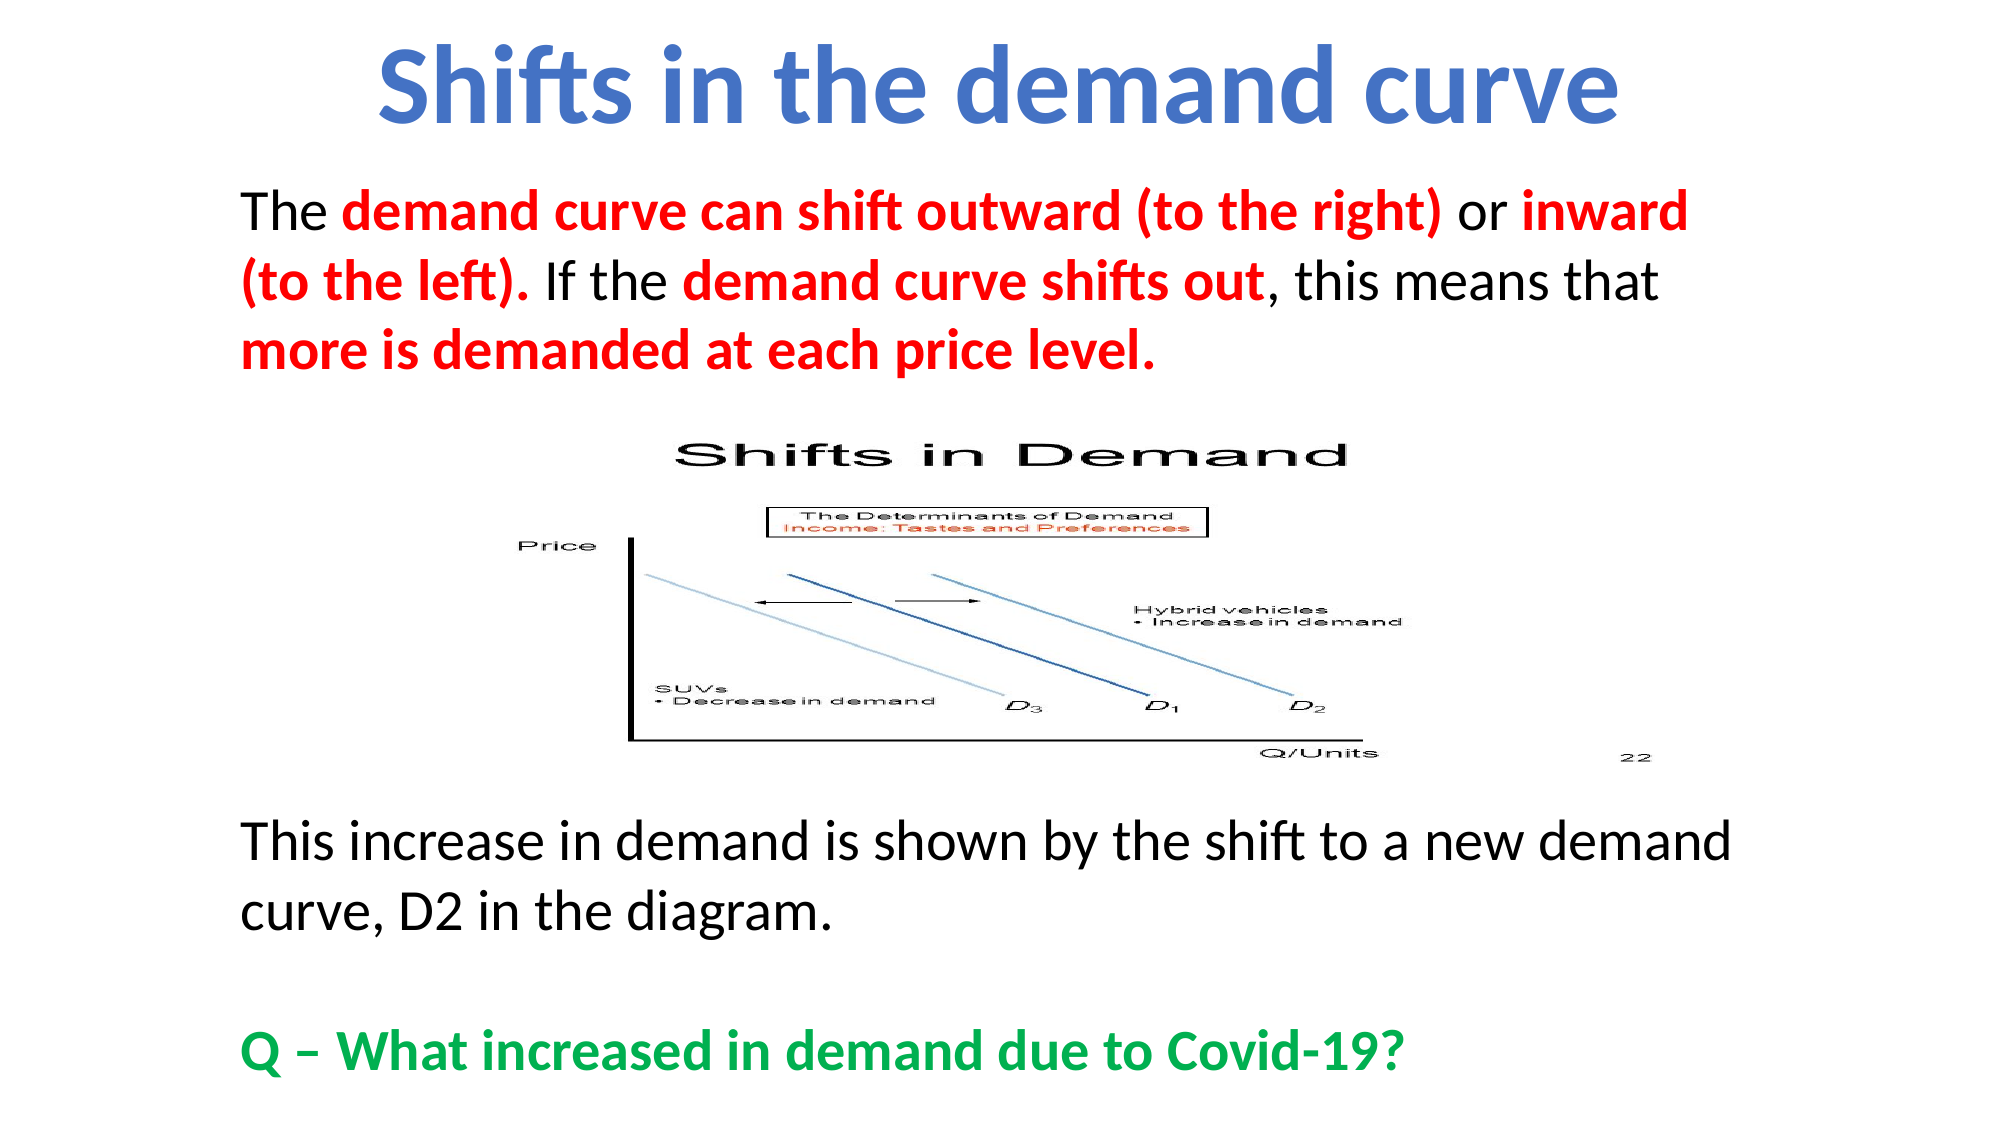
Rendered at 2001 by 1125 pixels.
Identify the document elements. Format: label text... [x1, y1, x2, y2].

text_box Shifts in the demand curve [362, 3, 1638, 154]
picture [284, 408, 1740, 783]
text_box The demand curve can shift outward (to the right) or inward (to the left). If the demand curve shifts out, this means that more is demanded at each price level. This increase in demand is shown by the shift to a new demand curve, D2 in the diagram. Q – What increased in demand due to Covid-19? [225, 164, 1775, 1125]
